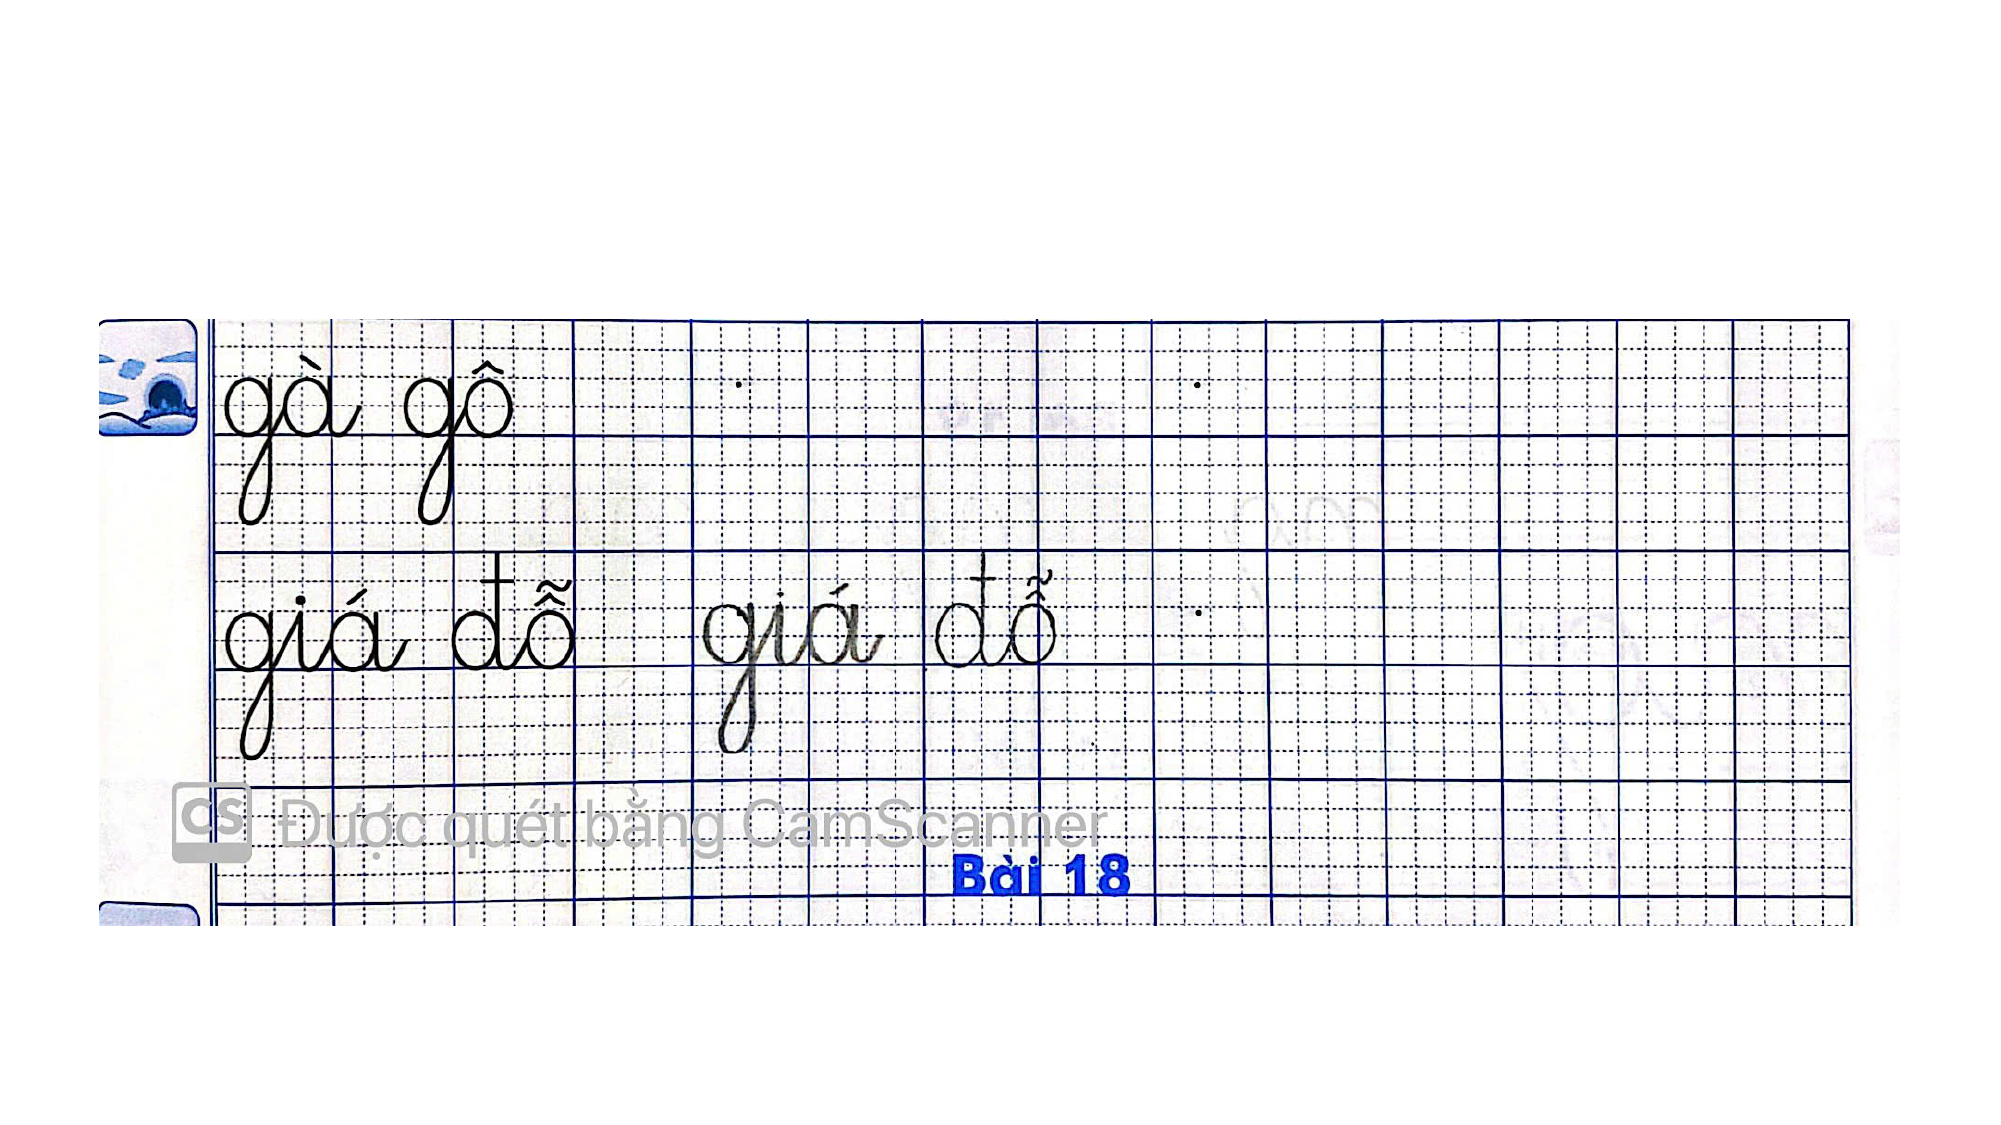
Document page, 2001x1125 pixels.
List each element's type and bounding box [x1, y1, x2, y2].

list [99, 319, 1901, 927]
